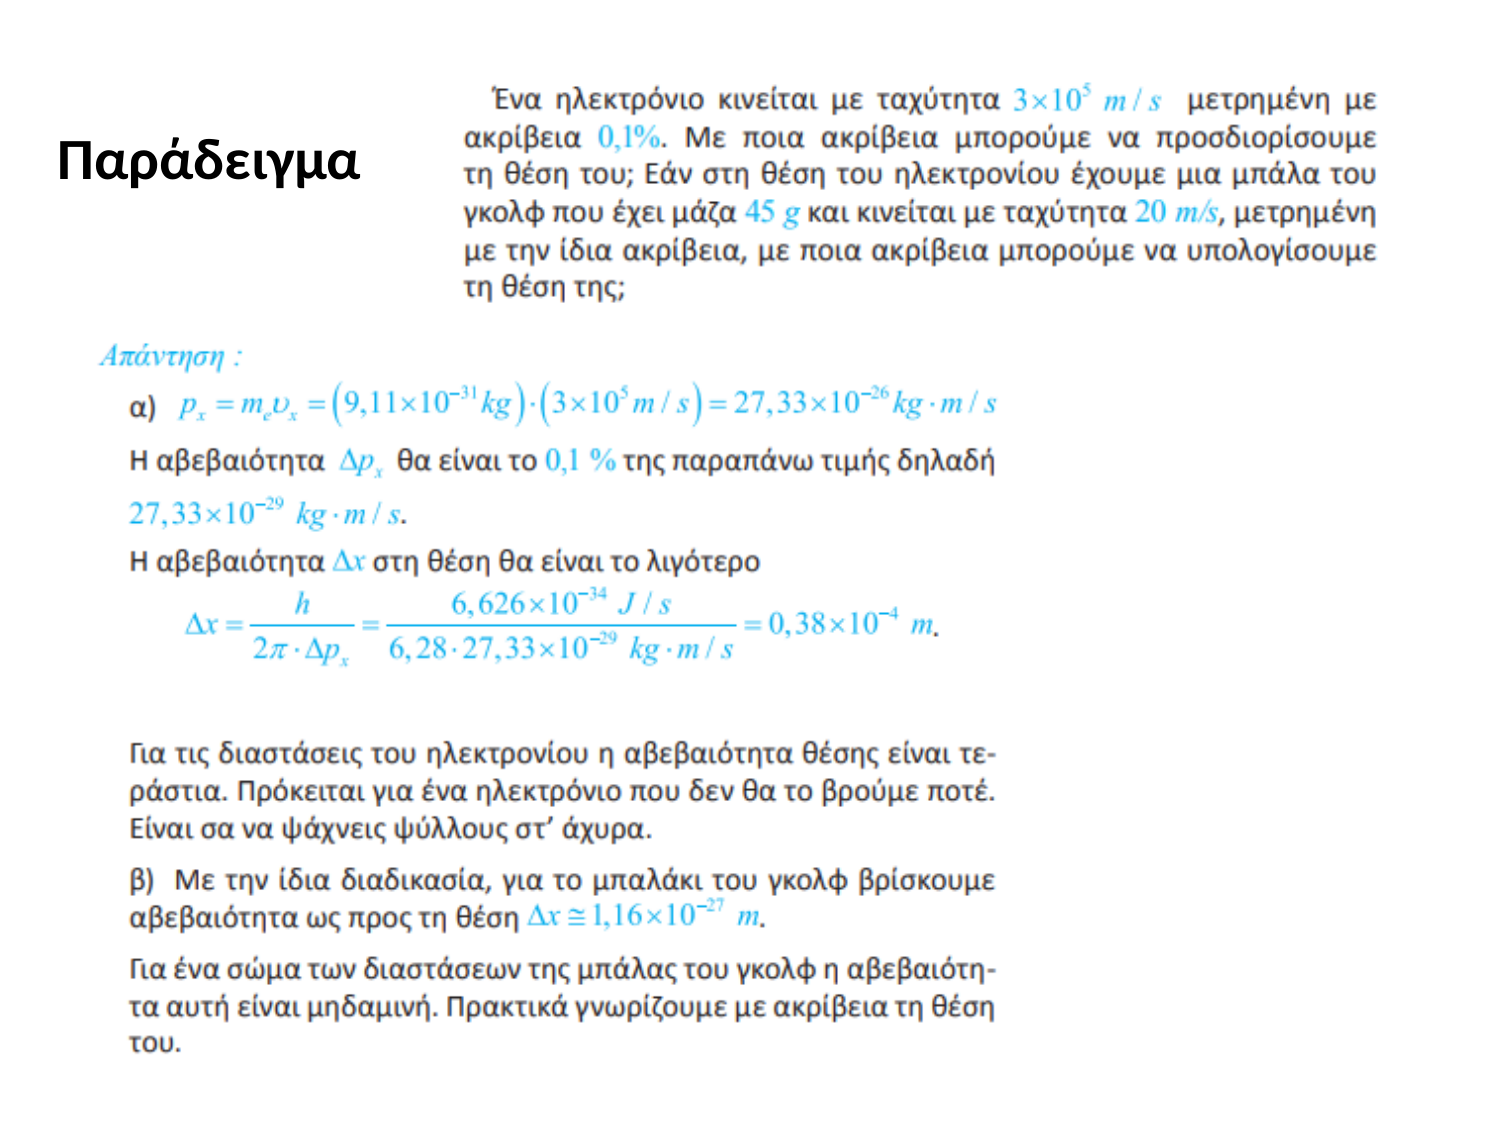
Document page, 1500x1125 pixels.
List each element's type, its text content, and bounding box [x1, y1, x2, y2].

picture [442, 71, 1408, 318]
text_box Παράδειγμα [42, 114, 377, 199]
picture [88, 337, 1022, 1076]
